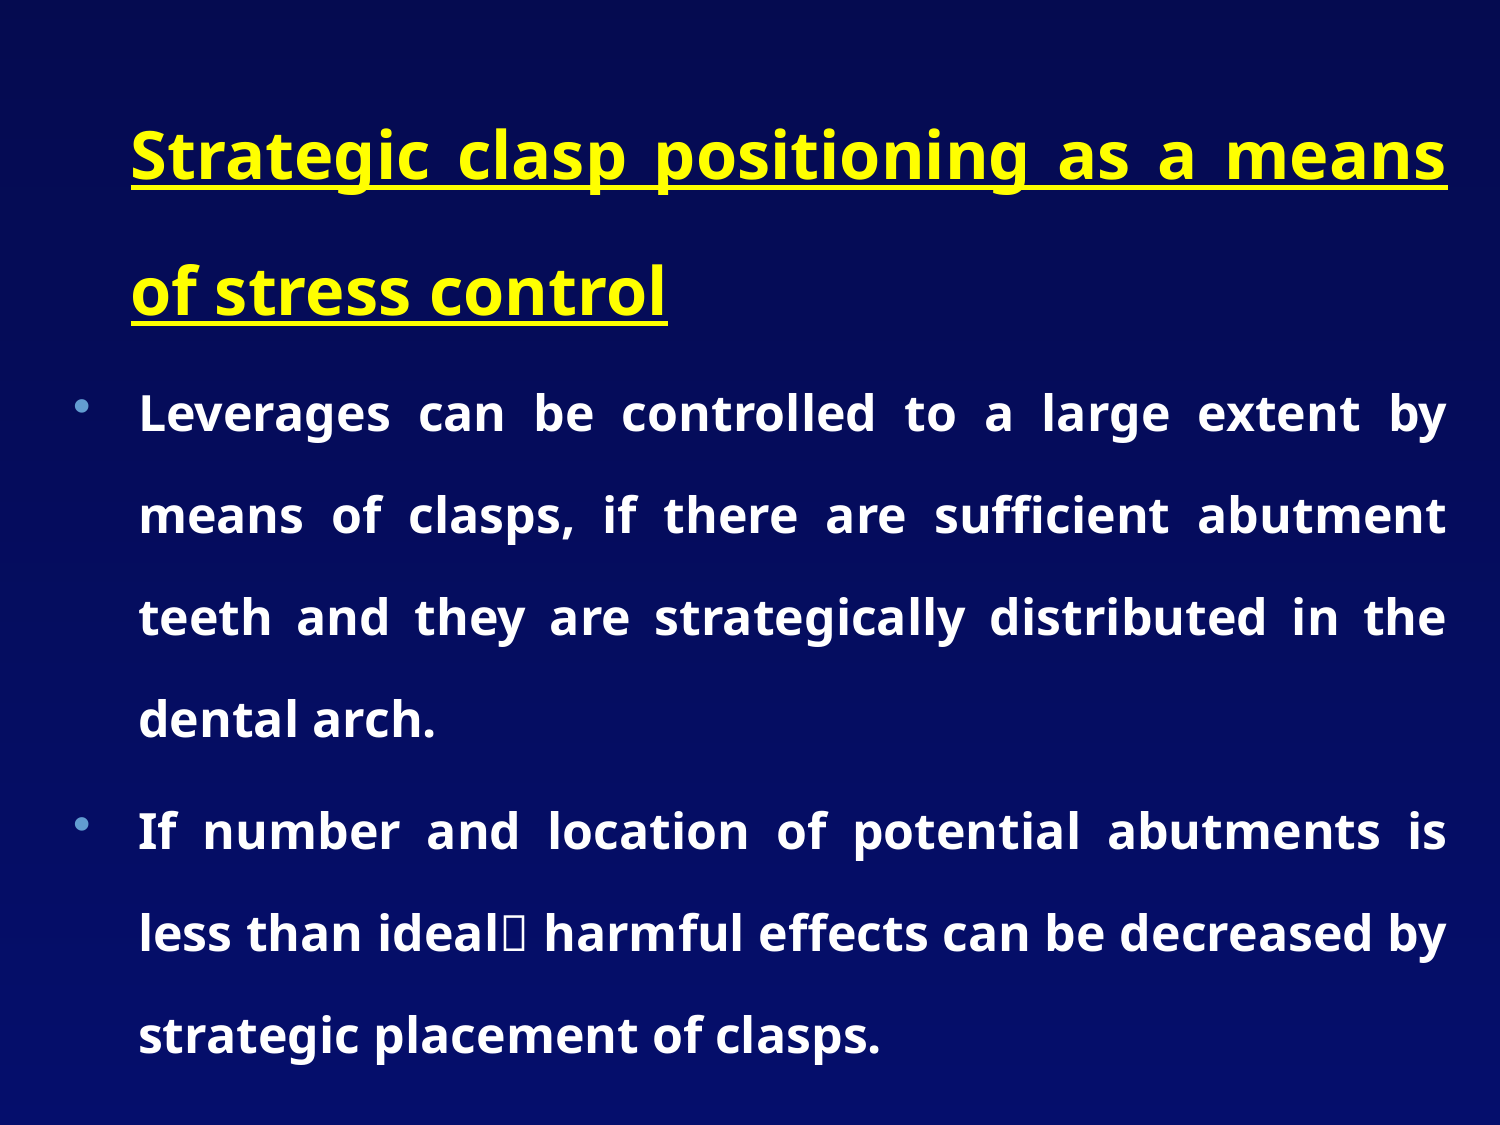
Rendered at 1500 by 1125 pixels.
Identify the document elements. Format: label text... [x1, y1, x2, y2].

list Strategic clasp positioning as a means of stress control Leverages can be controlled to a large extent by means of clasps, if there are sufficient abutment teeth and they are strategically distributed in the dental arch. If number and location of potential abutments is less than ideal harmful effects can be decreased by strategic placement of clasps. [50, 50, 1463, 1088]
